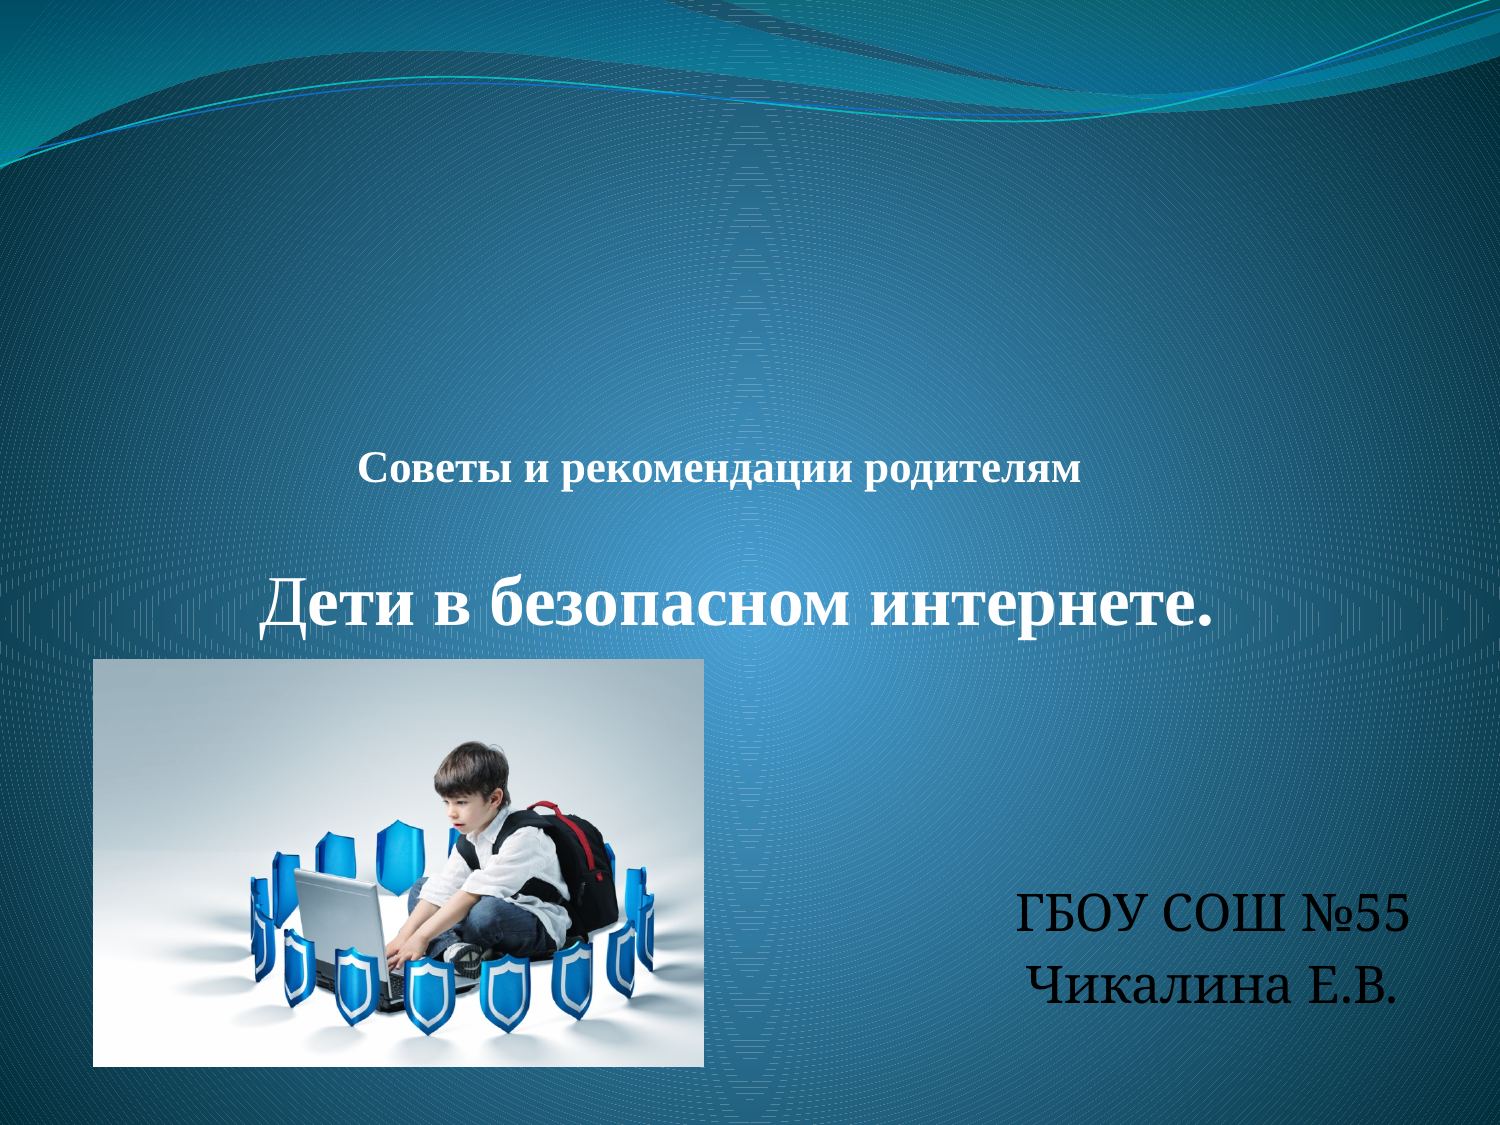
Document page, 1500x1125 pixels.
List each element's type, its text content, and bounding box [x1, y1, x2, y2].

title Советы и рекомендации родителям Дети в безопасном интернете. [222, 410, 1219, 766]
subtitle ГБОУ СОШ №55 Чикалина Е.В. [710, 798, 1424, 1024]
picture [93, 659, 704, 1067]
